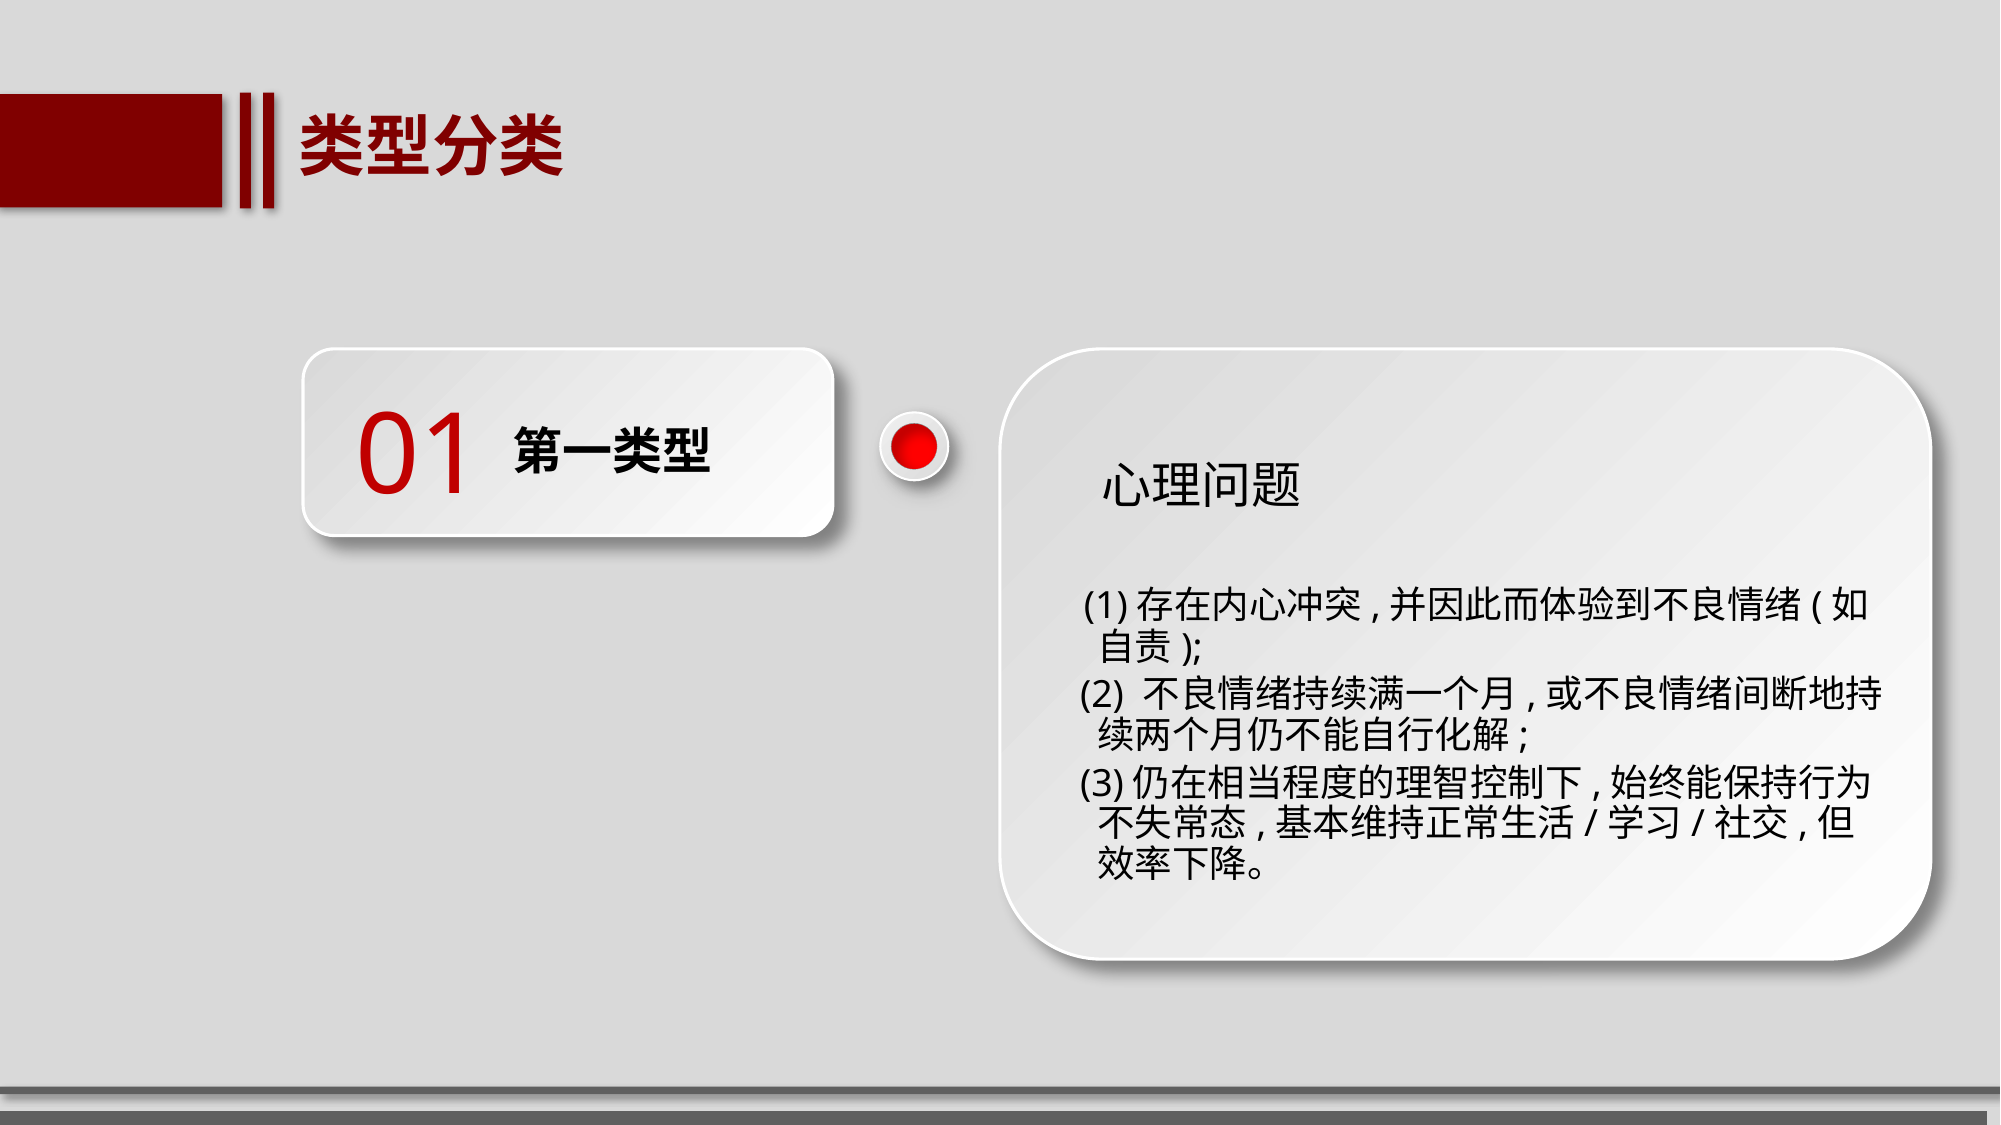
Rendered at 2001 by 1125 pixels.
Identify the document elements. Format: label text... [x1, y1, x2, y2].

text_box [239, 92, 251, 209]
text_box [0, 1086, 2000, 1095]
text_box 类型分类 [298, 103, 655, 184]
text_box 心理问题 [1087, 446, 1341, 522]
text_box 01 [339, 373, 501, 524]
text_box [880, 412, 949, 481]
text_box (1)存在内心冲突,并因此而体验到不良情绪(如自责); (2) 不良情绪持续满一个月,或不良情绪间断地持续两个月仍不能自行化解; (3)仍在相当程度的理智控制下,始终能保持行为不失常态,基本维持正常生活/学习/社交,但效率下降。 [998, 347, 1932, 961]
text_box [301, 347, 834, 537]
text_box [0, 94, 223, 208]
text_box [263, 92, 275, 209]
text_box [0, 1110, 1988, 1125]
text_box 第一类型 [497, 412, 770, 488]
